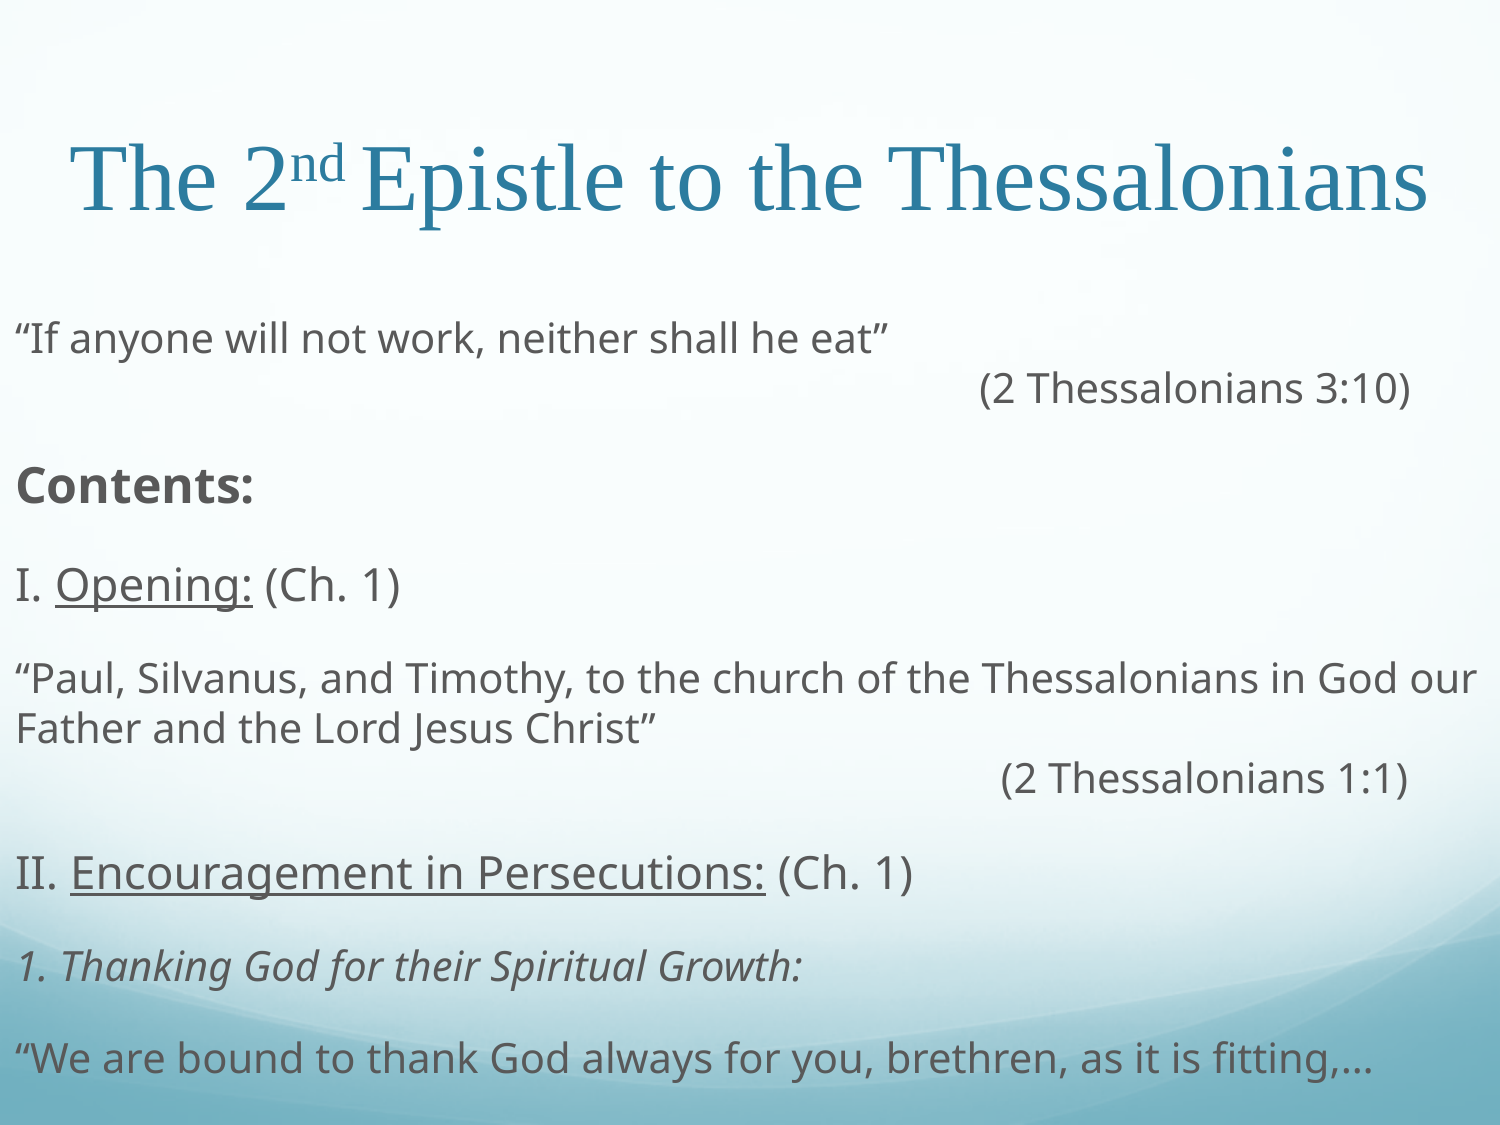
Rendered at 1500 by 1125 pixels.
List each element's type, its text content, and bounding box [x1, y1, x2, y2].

list “If anyone will not work, neither shall he eat” (2 Thessalonians 3:10) Contents: I. Opening: (Ch. 1) “Paul, Silvanus, and Timothy, to the church of the Thessalonians in God our Father and the Lord Jesus Christ” (2 Thessalonians 1:1) II. Encouragement in Persecutions: (Ch. 1) 1. Thanking God for their Spiritual Growth: “We are bound to thank God always for you, brethren, as it is fitting,… [0, 304, 1500, 1125]
title The 2nd Epistle to the Thessalonians [46, 17, 1454, 238]
